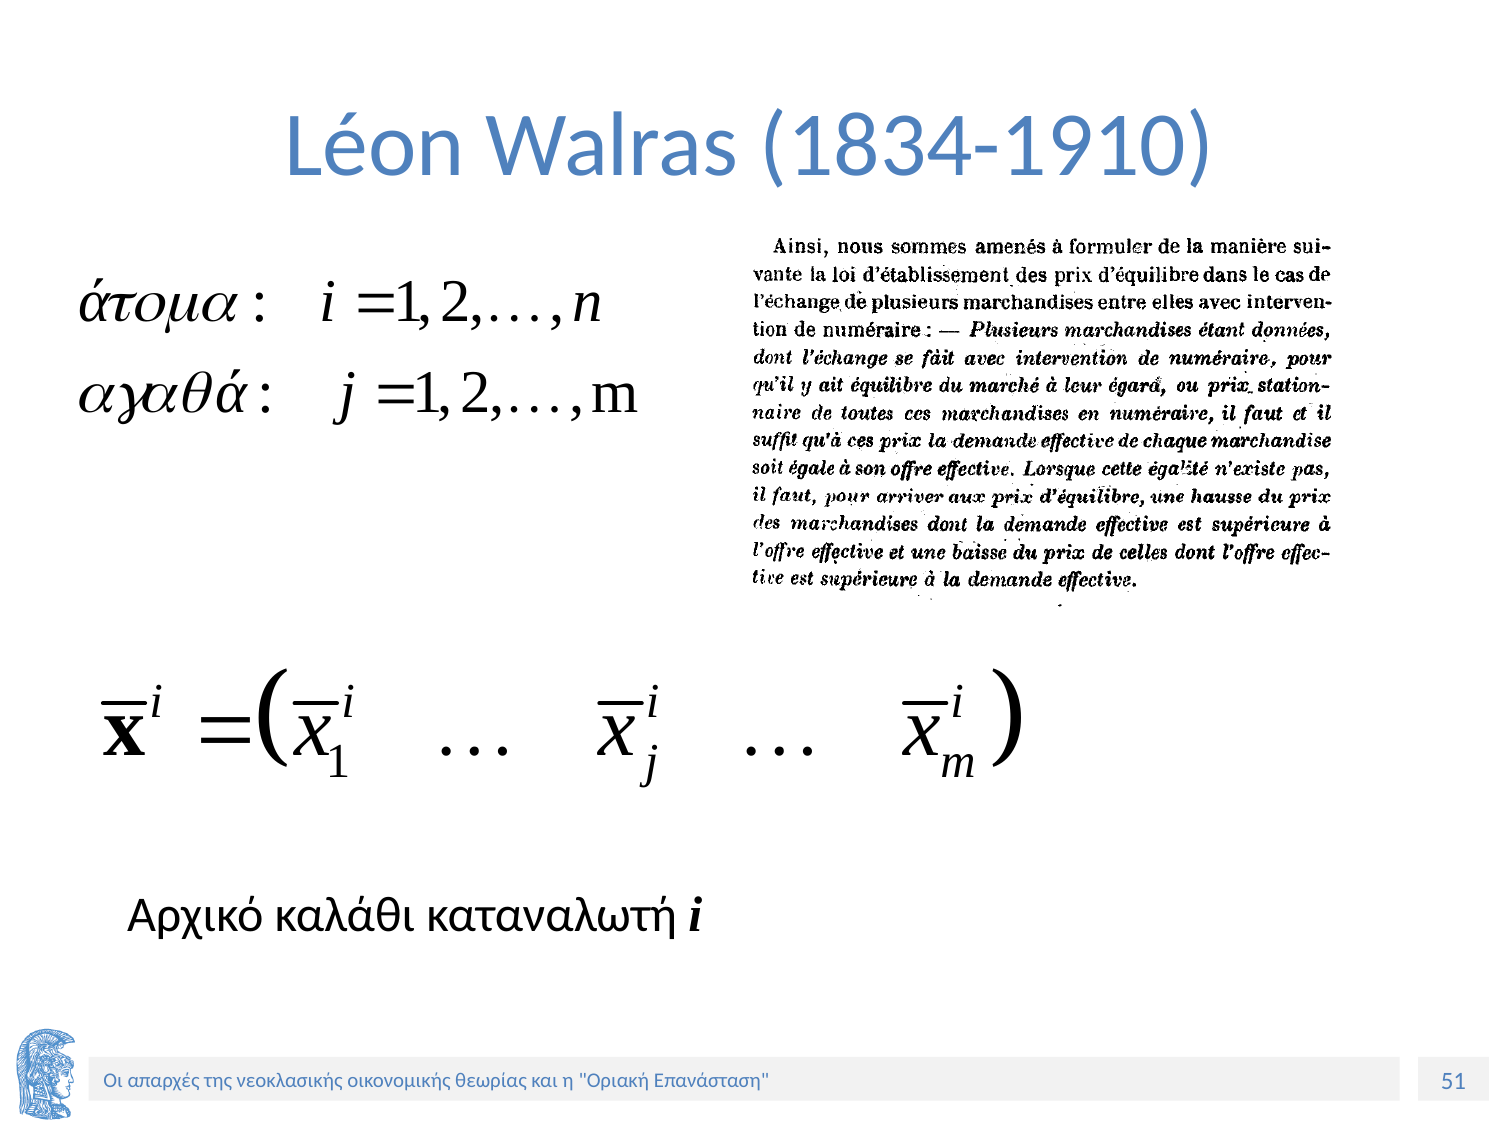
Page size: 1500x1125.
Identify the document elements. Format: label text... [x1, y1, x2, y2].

picture [9, 1025, 81, 1120]
text_box Αρχικό καλάθι καταναλωτή i [112, 869, 880, 953]
picture [88, 656, 1032, 812]
picture [714, 231, 1359, 636]
picture [69, 266, 653, 440]
title Léon Walras (1834-1910) [75, 45, 1425, 233]
